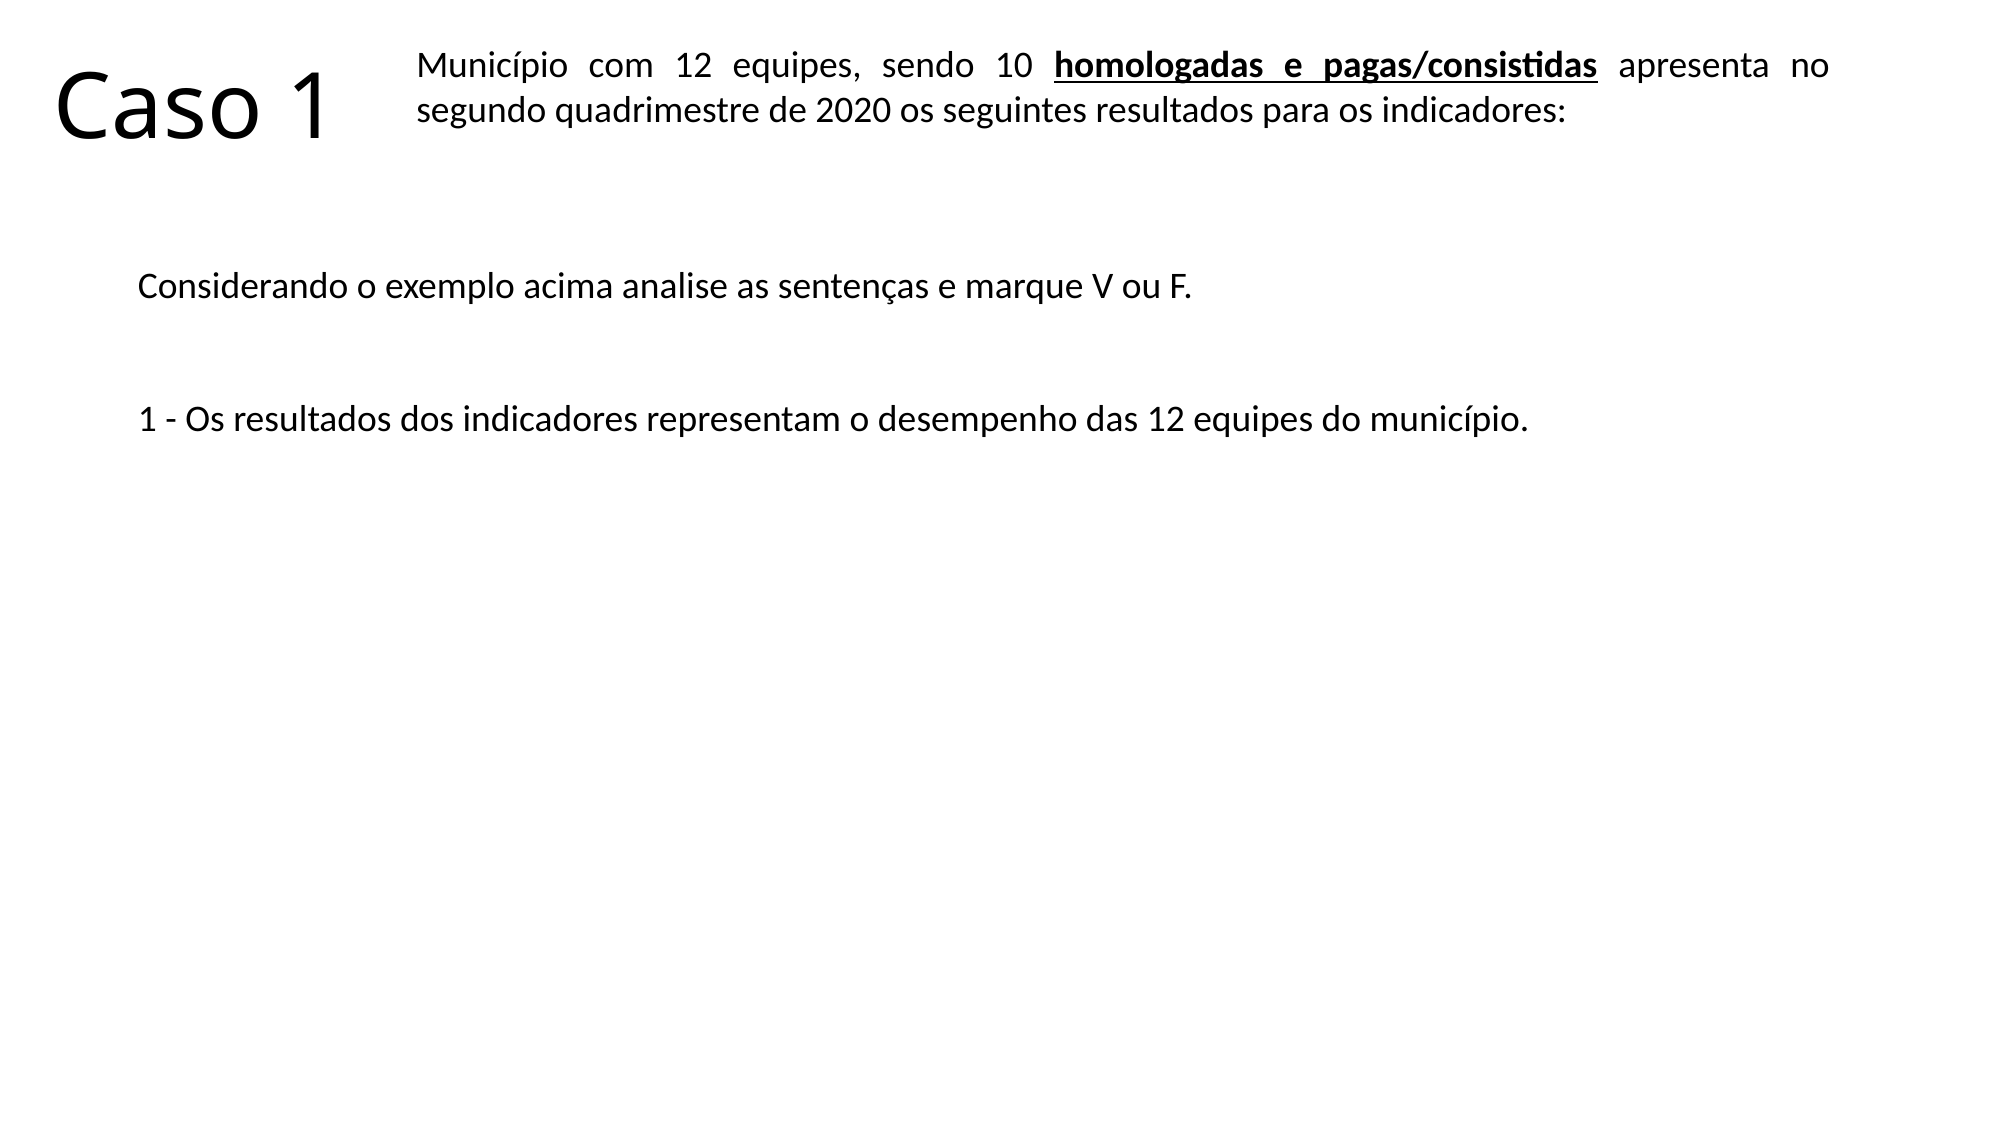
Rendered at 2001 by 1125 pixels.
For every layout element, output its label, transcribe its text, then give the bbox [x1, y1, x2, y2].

text_box Considerando o exemplo acima analise as sentenças e marque V ou F. [123, 250, 1816, 314]
text_box 1 - Os resultados dos indicadores representam o desempenho das 12 equipes do município. [123, 386, 1909, 446]
text_box Município com 12 equipes, sendo 10 homologadas e pagas/consistidas apresenta no segundo quadrimestre de 2020 os seguintes resultados para os indicadores: [401, 32, 1845, 138]
title Caso 1 [38, 0, 1764, 218]
